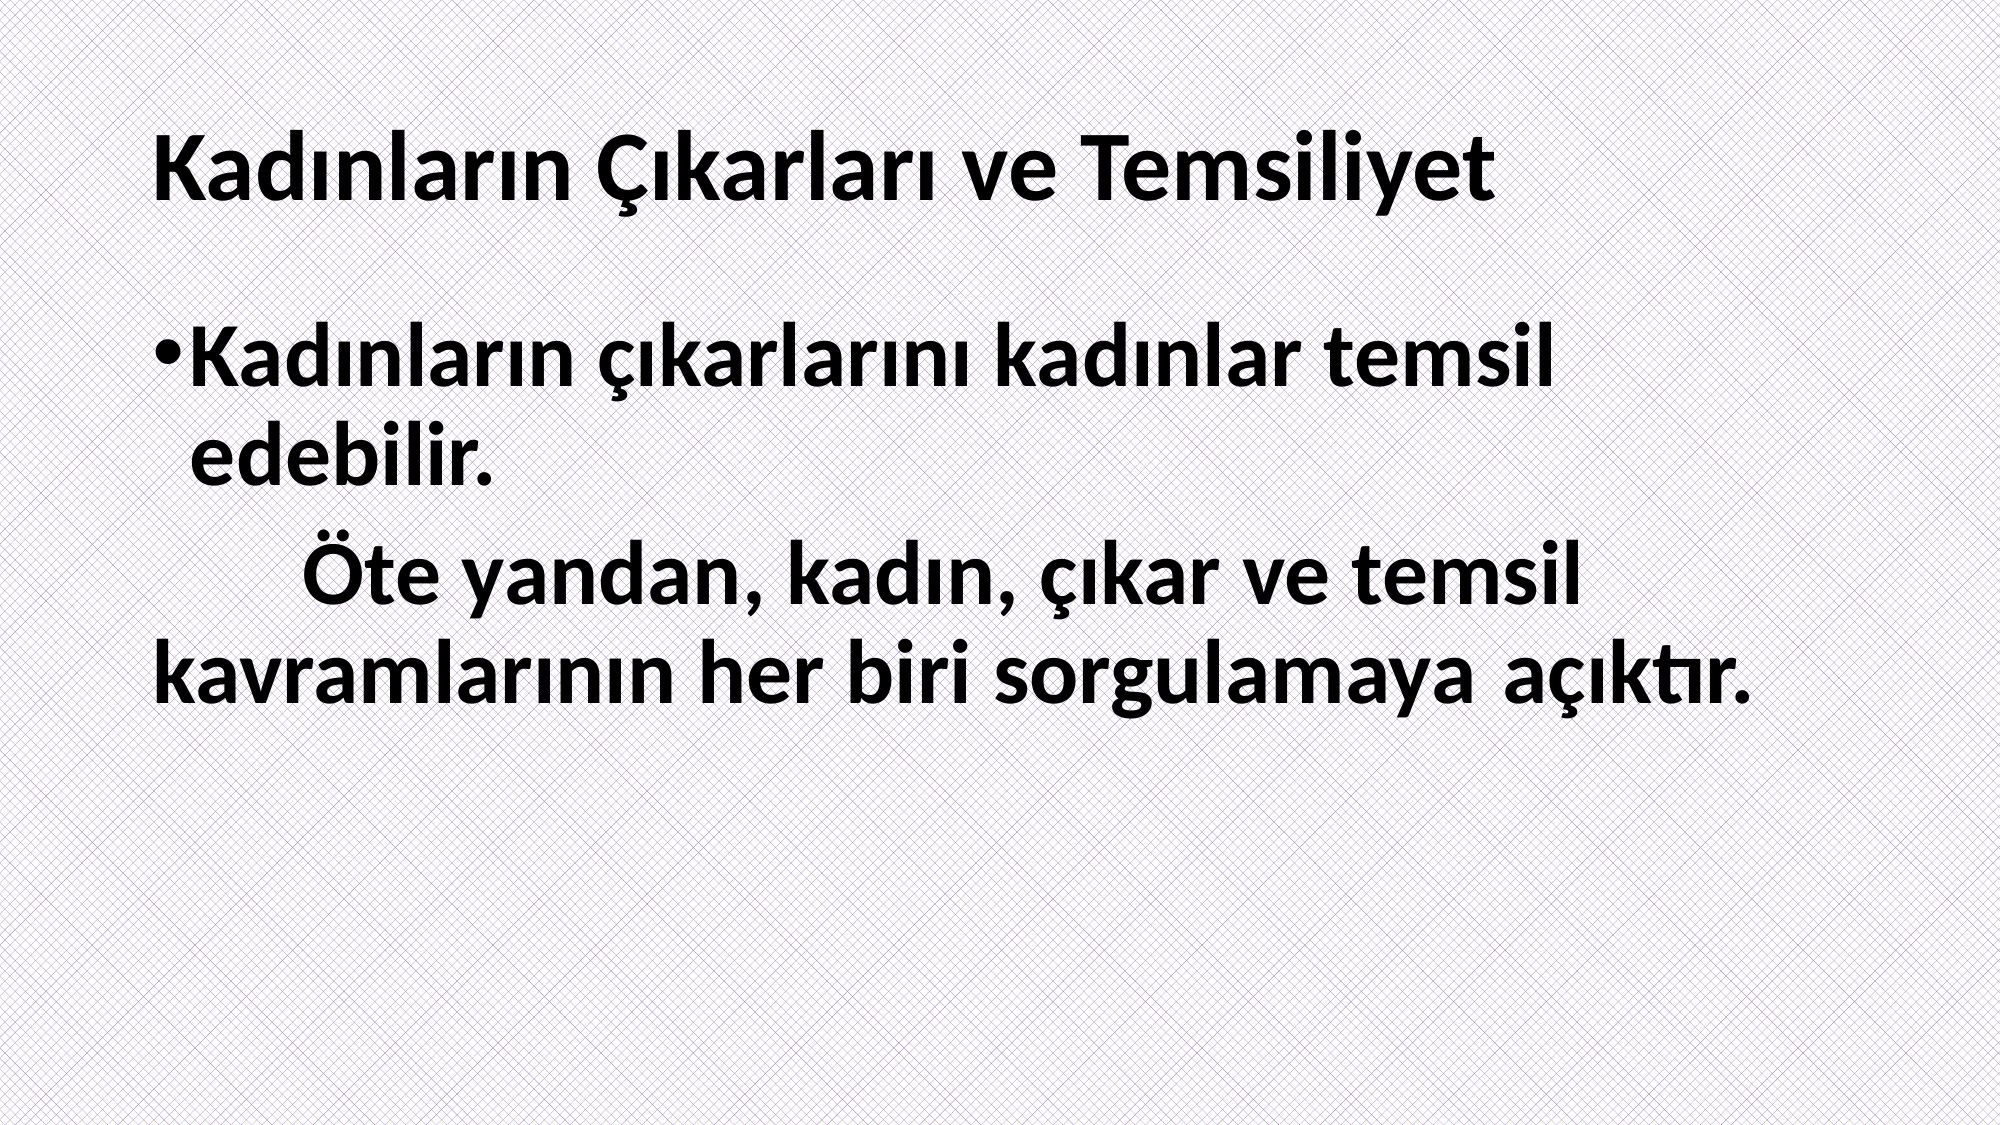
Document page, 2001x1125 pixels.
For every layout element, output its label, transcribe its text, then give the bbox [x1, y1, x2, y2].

title Kadınların Çıkarları ve Temsiliyet [137, 59, 1863, 278]
list Kadınların çıkarlarını kadınlar temsil edebilir. Öte yandan, kadın, çıkar ve temsil kavramlarının her biri sorgulamaya açıktır. [137, 299, 1863, 1014]
